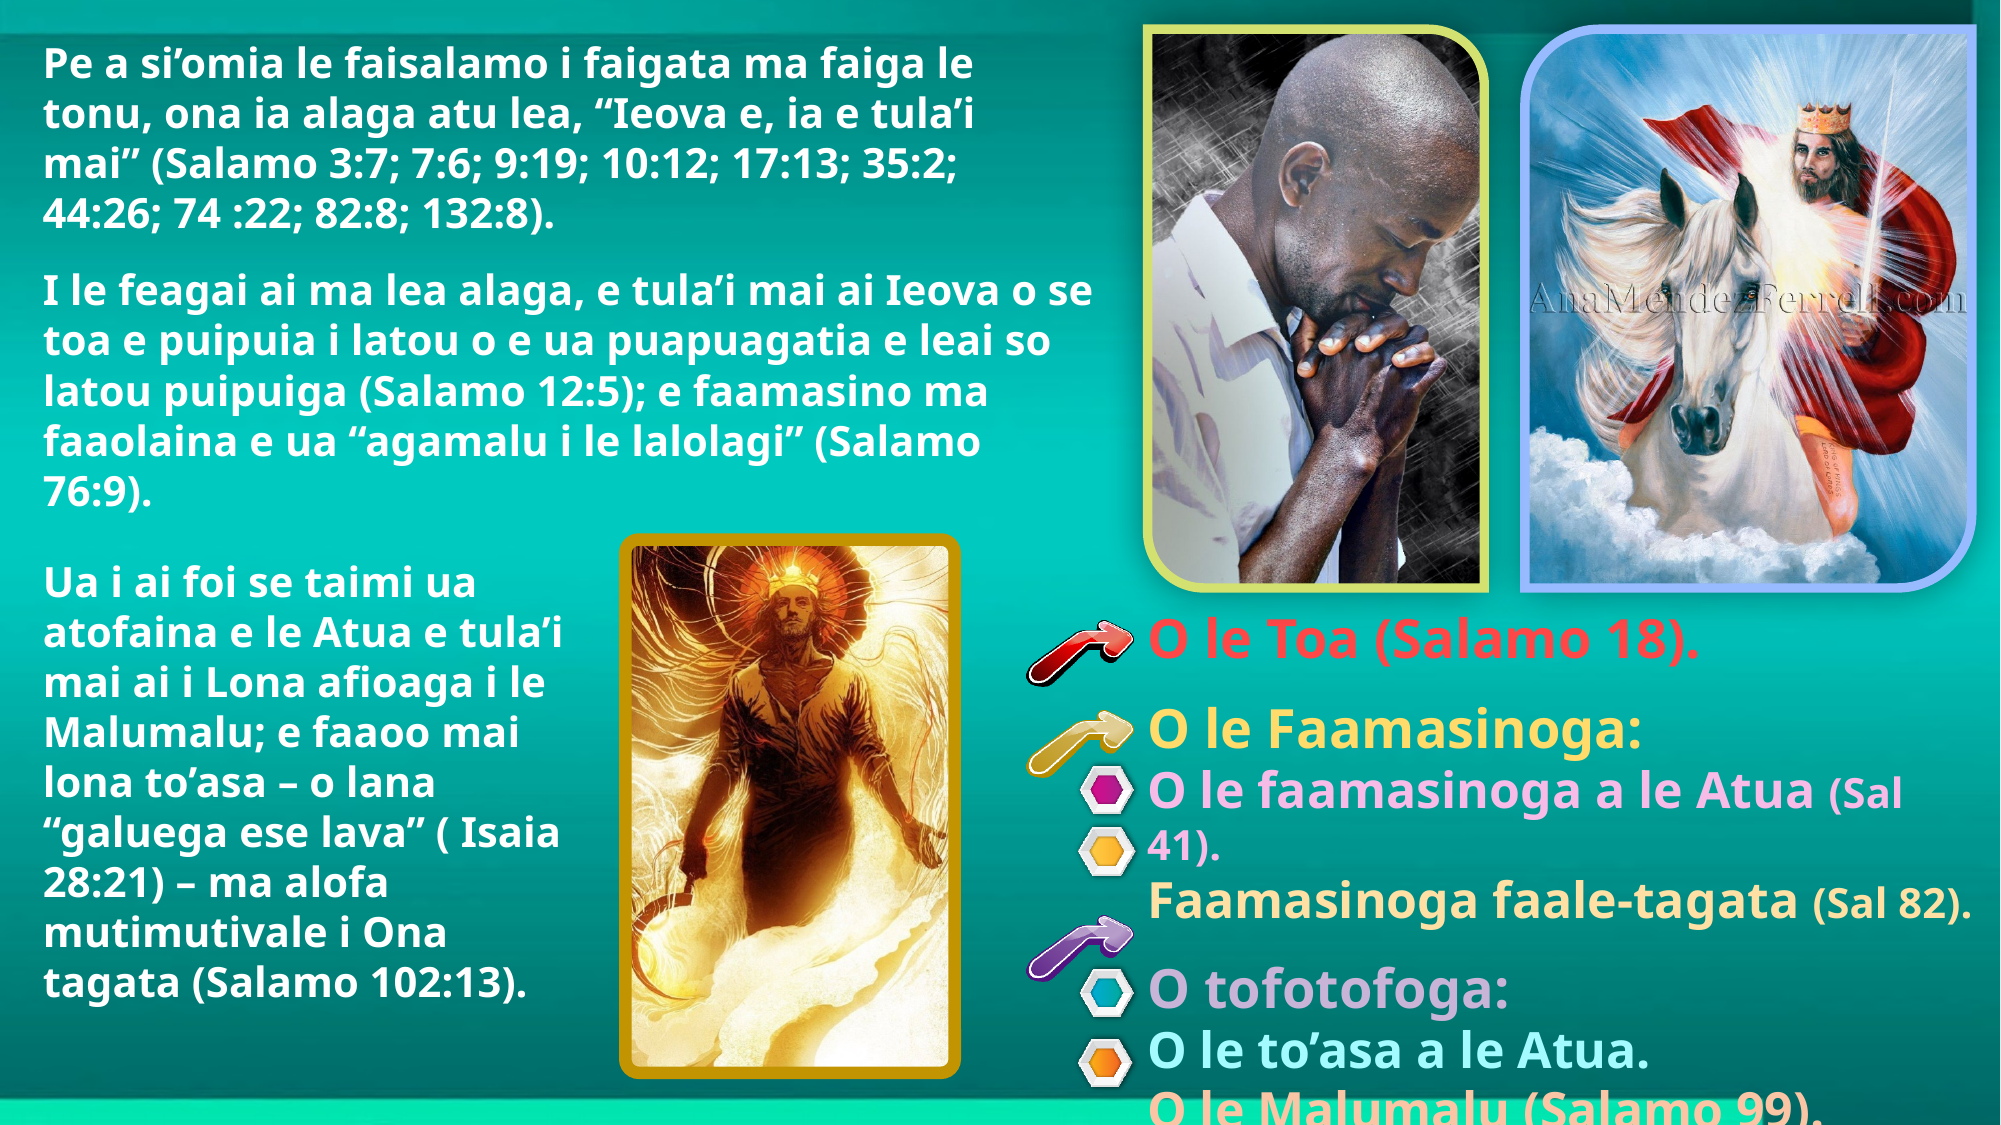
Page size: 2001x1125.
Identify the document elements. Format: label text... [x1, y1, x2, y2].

text_box O le Toa (Salamo 18). O le Faamasinoga: O le faamasinoga a le Atua (Sal 41). Faamasinoga faale-tagata (Sal 82). O tofotofoga: O le to’asa a le Atua. O le Malumalu (Salamo 99). [1132, 596, 2000, 1125]
picture [0, 0, 2001, 1125]
text_box I le feagai ai ma lea alaga, e tula’i mai ai Ieova o se toa e puipuia i latou o e ua puapuagatia e leai so latou puipuiga (Salamo 12:5); e faamasino ma faaolaina e ua “agamalu i le lalolagi” (Salamo 76:9). [28, 256, 1116, 522]
text_box Pe a si’omia le faisalamo i faigata ma faiga le tonu, ona ia alaga atu lea, “Ieova e, ia e tula’i mai” (Salamo 3:7; 7:6; 9:19; 10:12; 17:13; 35:2; 44:26; 74 :22; 82:8; 132:8). [27, 29, 1092, 244]
text_box Ua i ai foi se taimi ua atofaina e le Atua e tula’i mai ai i Lona afioaga i le Malumalu; e faaoo mai lona to’asa – o lana “galuega ese lava” ( Isaia 28:21) – ma alofa mutimutivale i Ona tagata (Salamo 102:13). [28, 548, 600, 1014]
